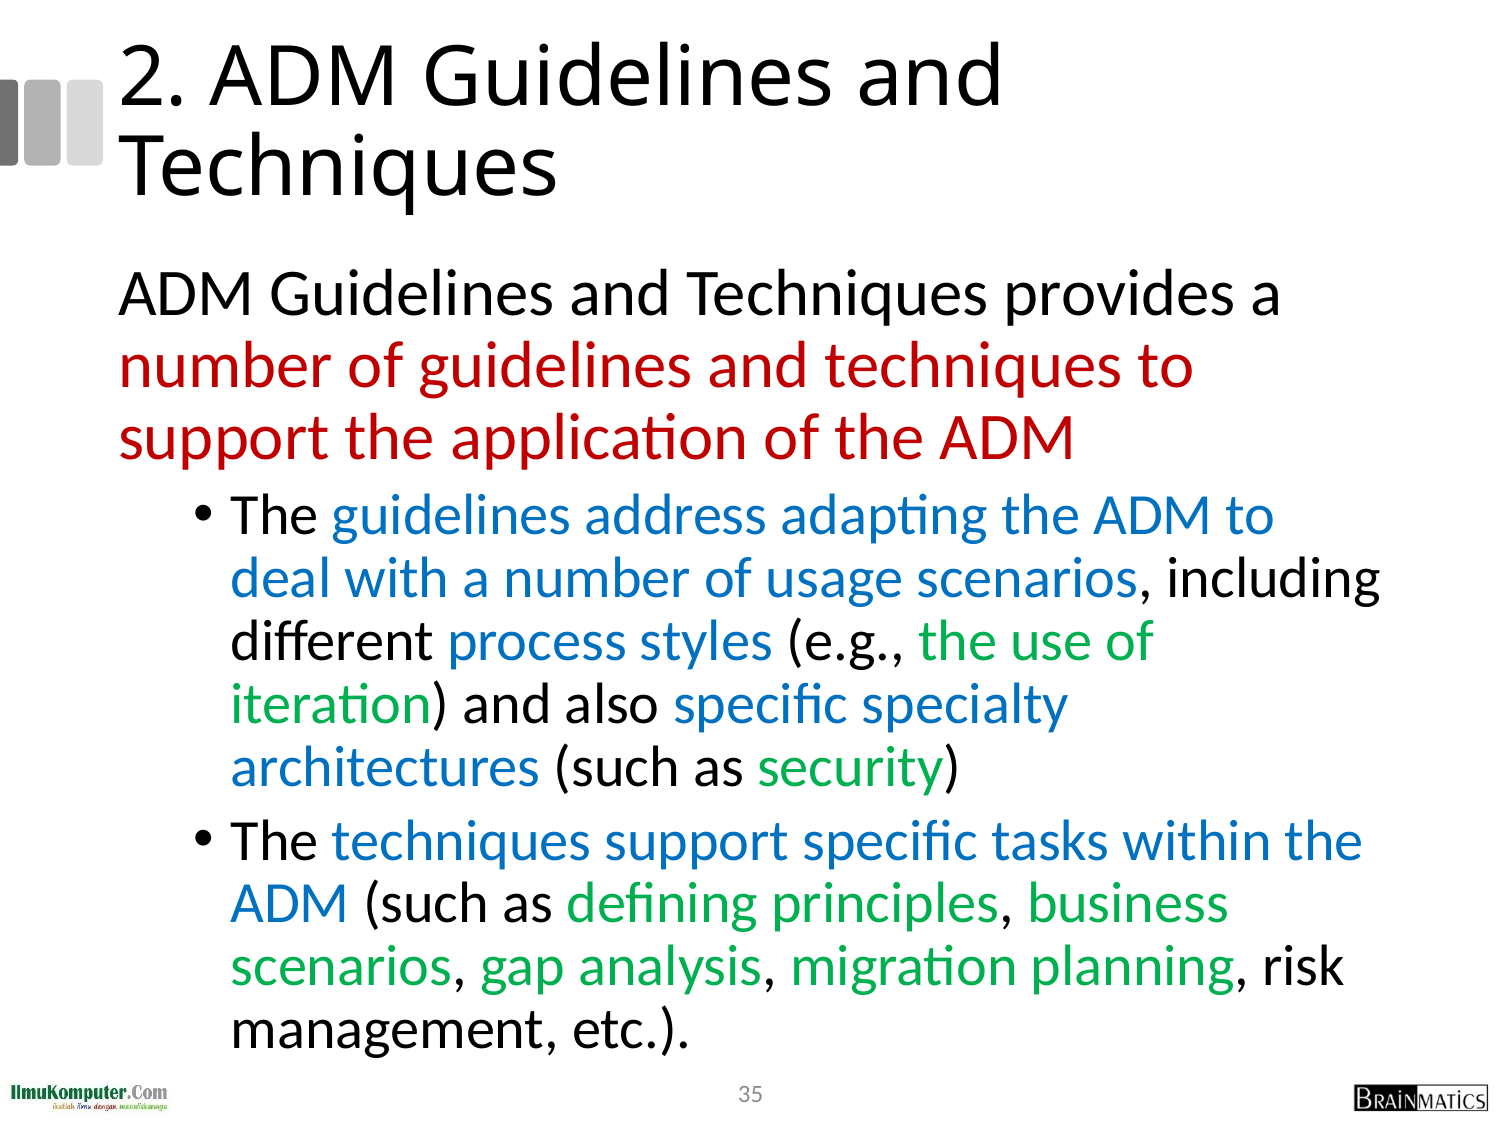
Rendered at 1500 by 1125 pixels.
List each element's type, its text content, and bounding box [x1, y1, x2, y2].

picture [1351, 1081, 1491, 1115]
slide_number 35 [582, 1062, 920, 1123]
picture [4, 1081, 173, 1115]
list ADM Guidelines and Techniques provides a number of guidelines and techniques to support the application of the ADM The guidelines address adapting the ADM to deal with a number of usage scenarios, including different process styles (e.g., the use of iteration) and also specific specialty architectures (such as security) The techniques support specific tasks within the ADM (such as defining principles, business scenarios, gap analysis, migration planning, risk management, etc.). [103, 250, 1397, 1013]
title 2. ADM Guidelines and Techniques [103, 24, 1436, 222]
